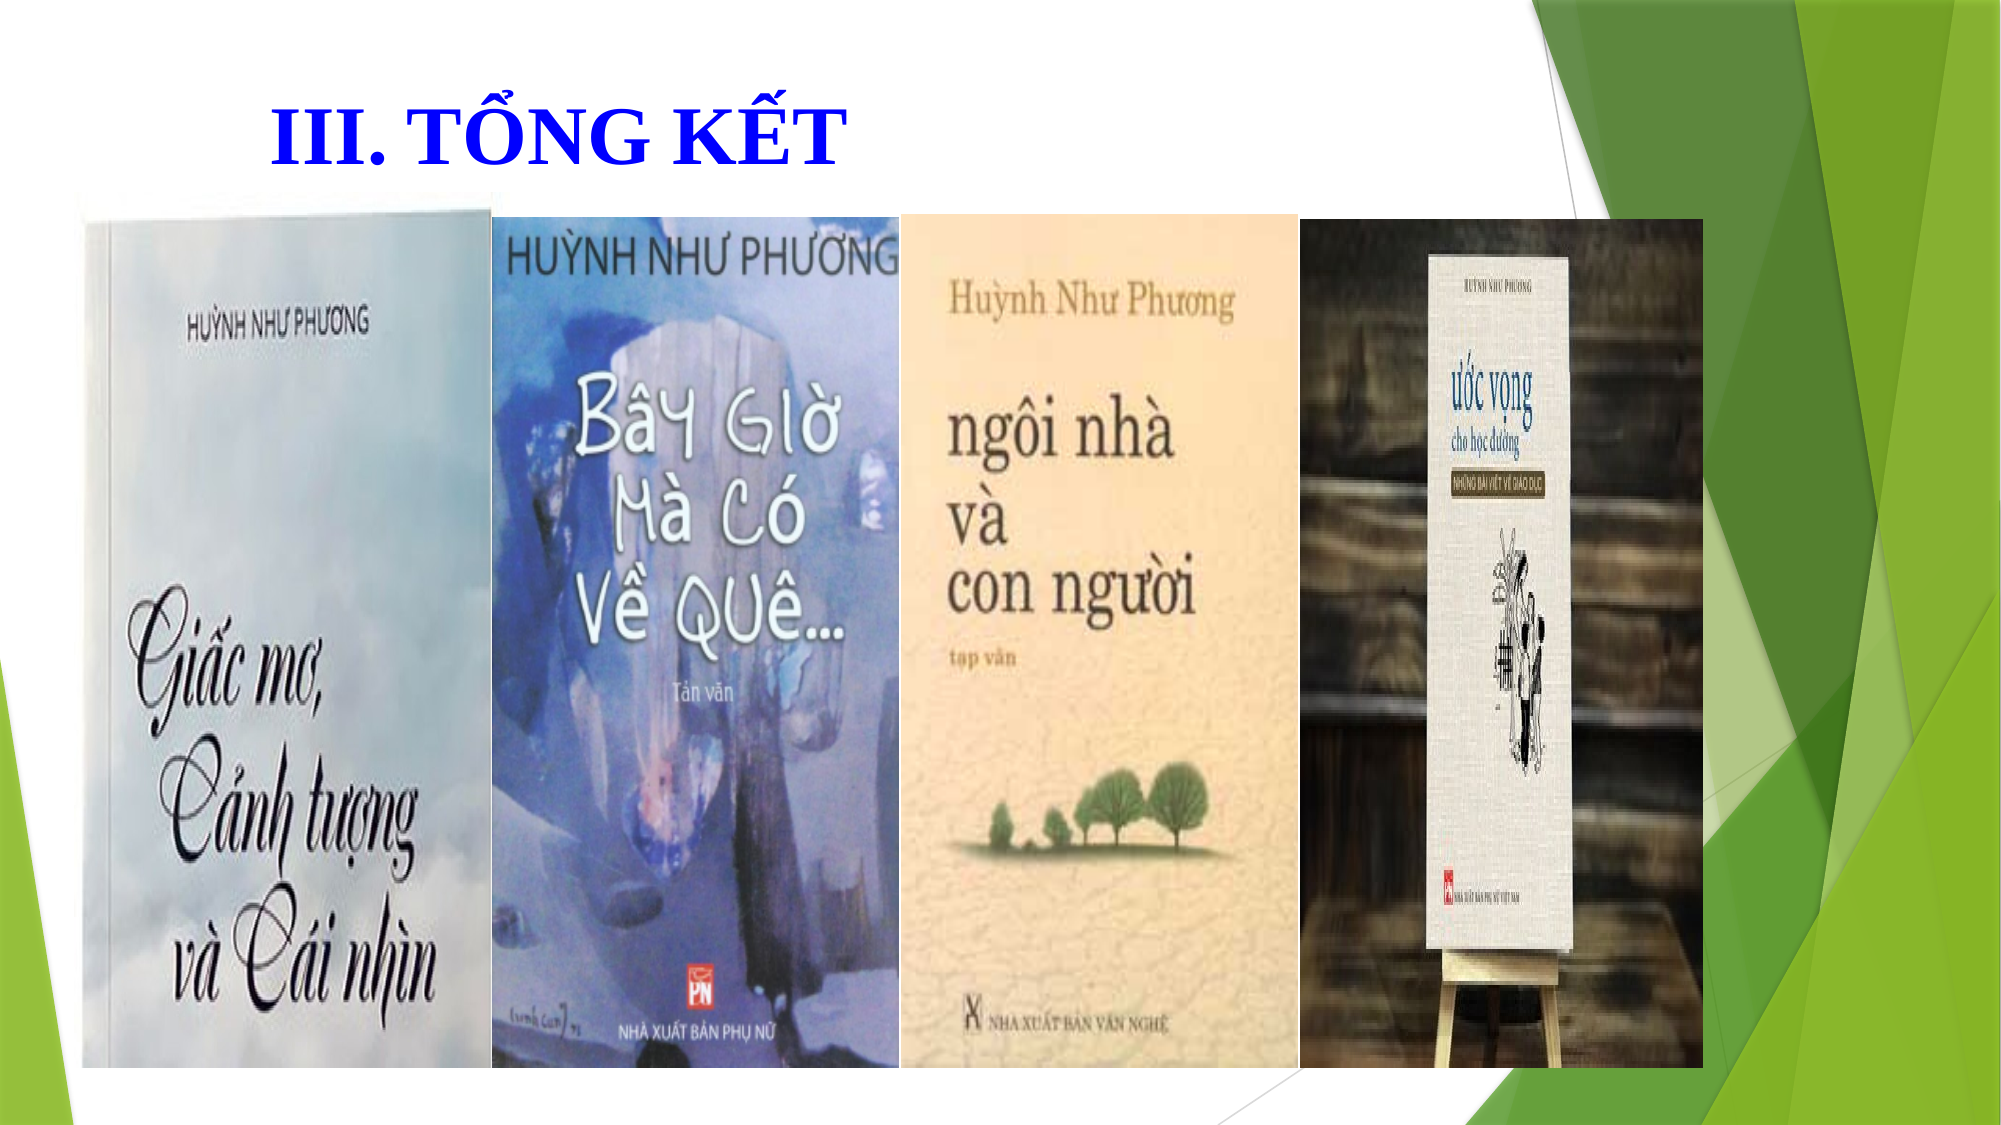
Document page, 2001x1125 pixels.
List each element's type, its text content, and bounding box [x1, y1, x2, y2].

picture [74, 192, 1298, 1069]
text_box III. TỔNG KẾT [0, 73, 1119, 189]
picture [1300, 218, 1703, 1069]
